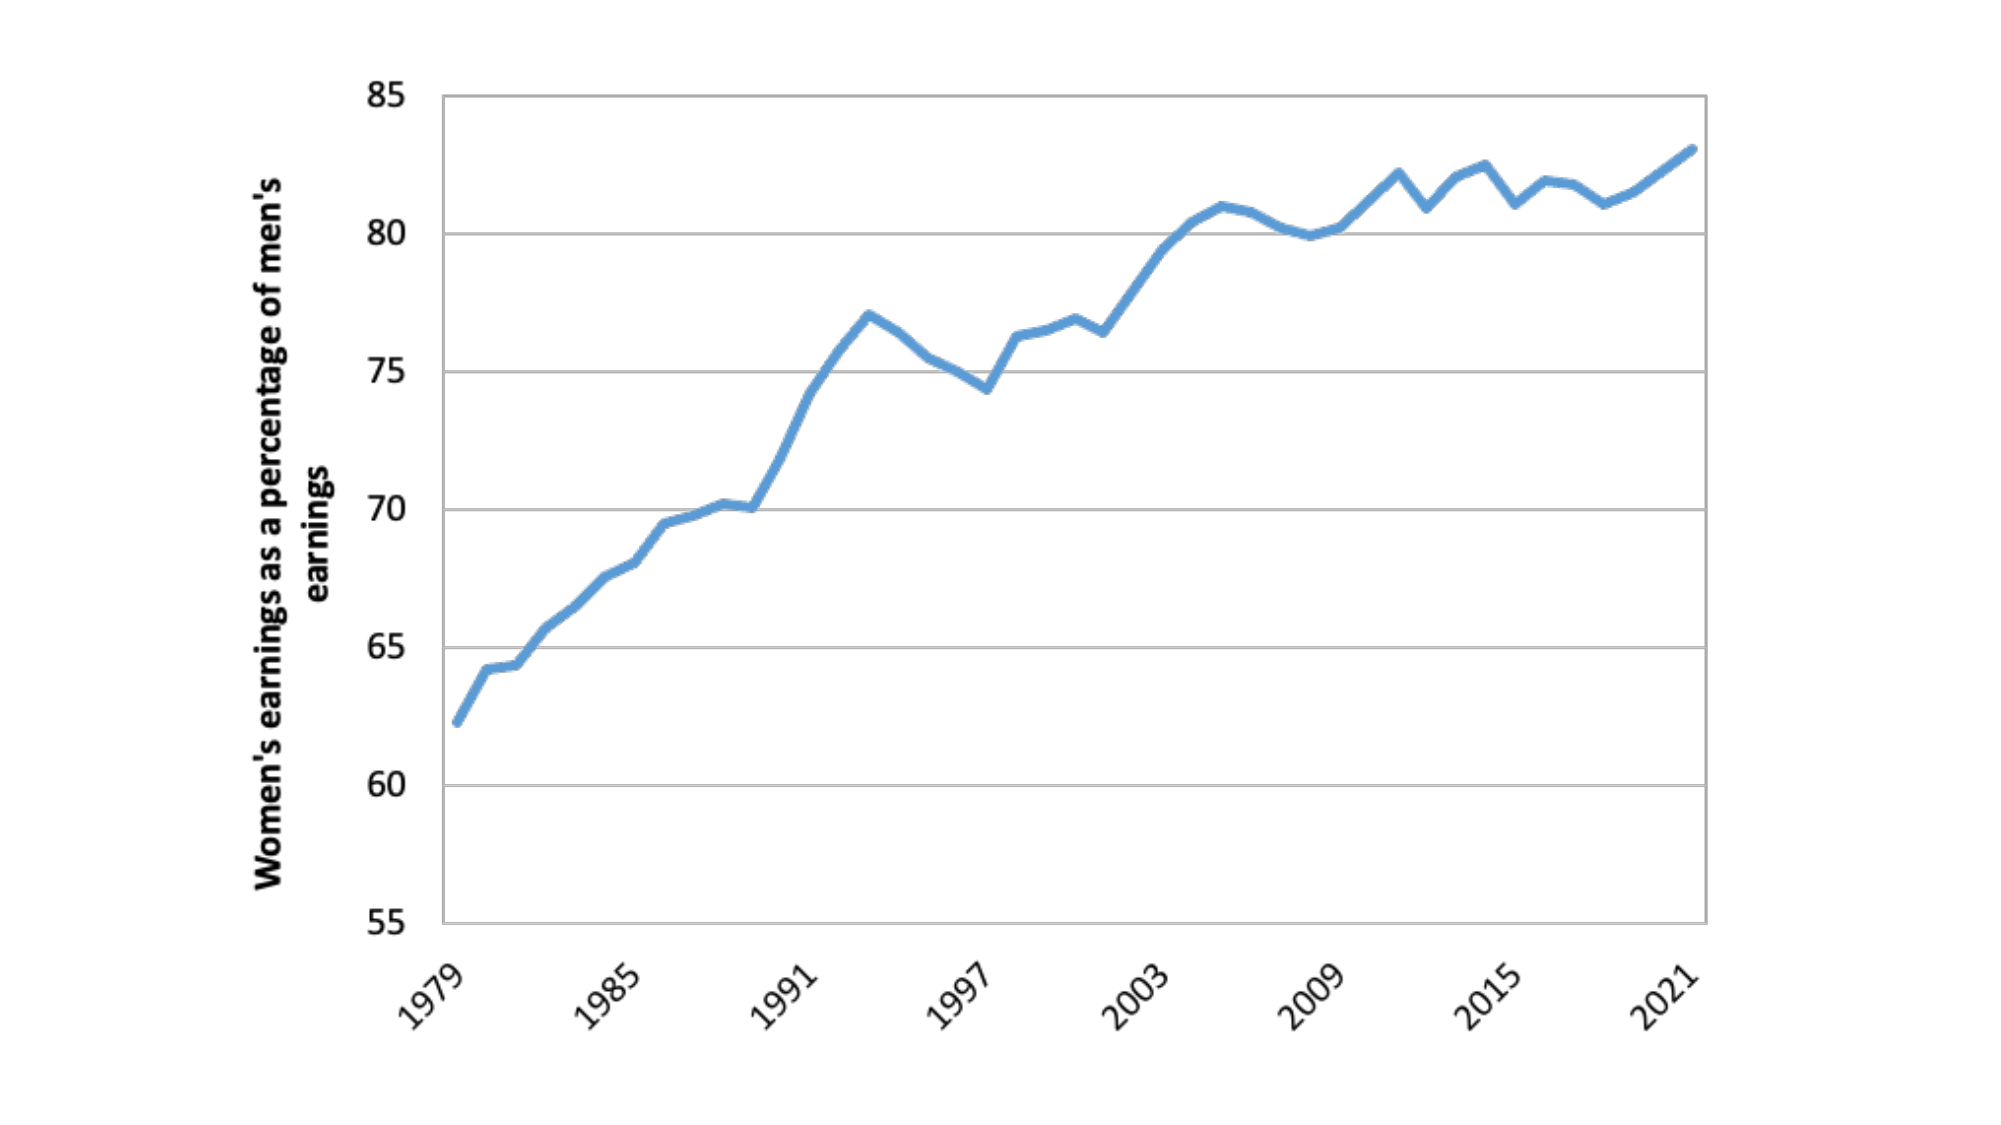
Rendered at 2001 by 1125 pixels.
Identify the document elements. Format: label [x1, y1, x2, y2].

picture [240, 62, 1745, 1053]
